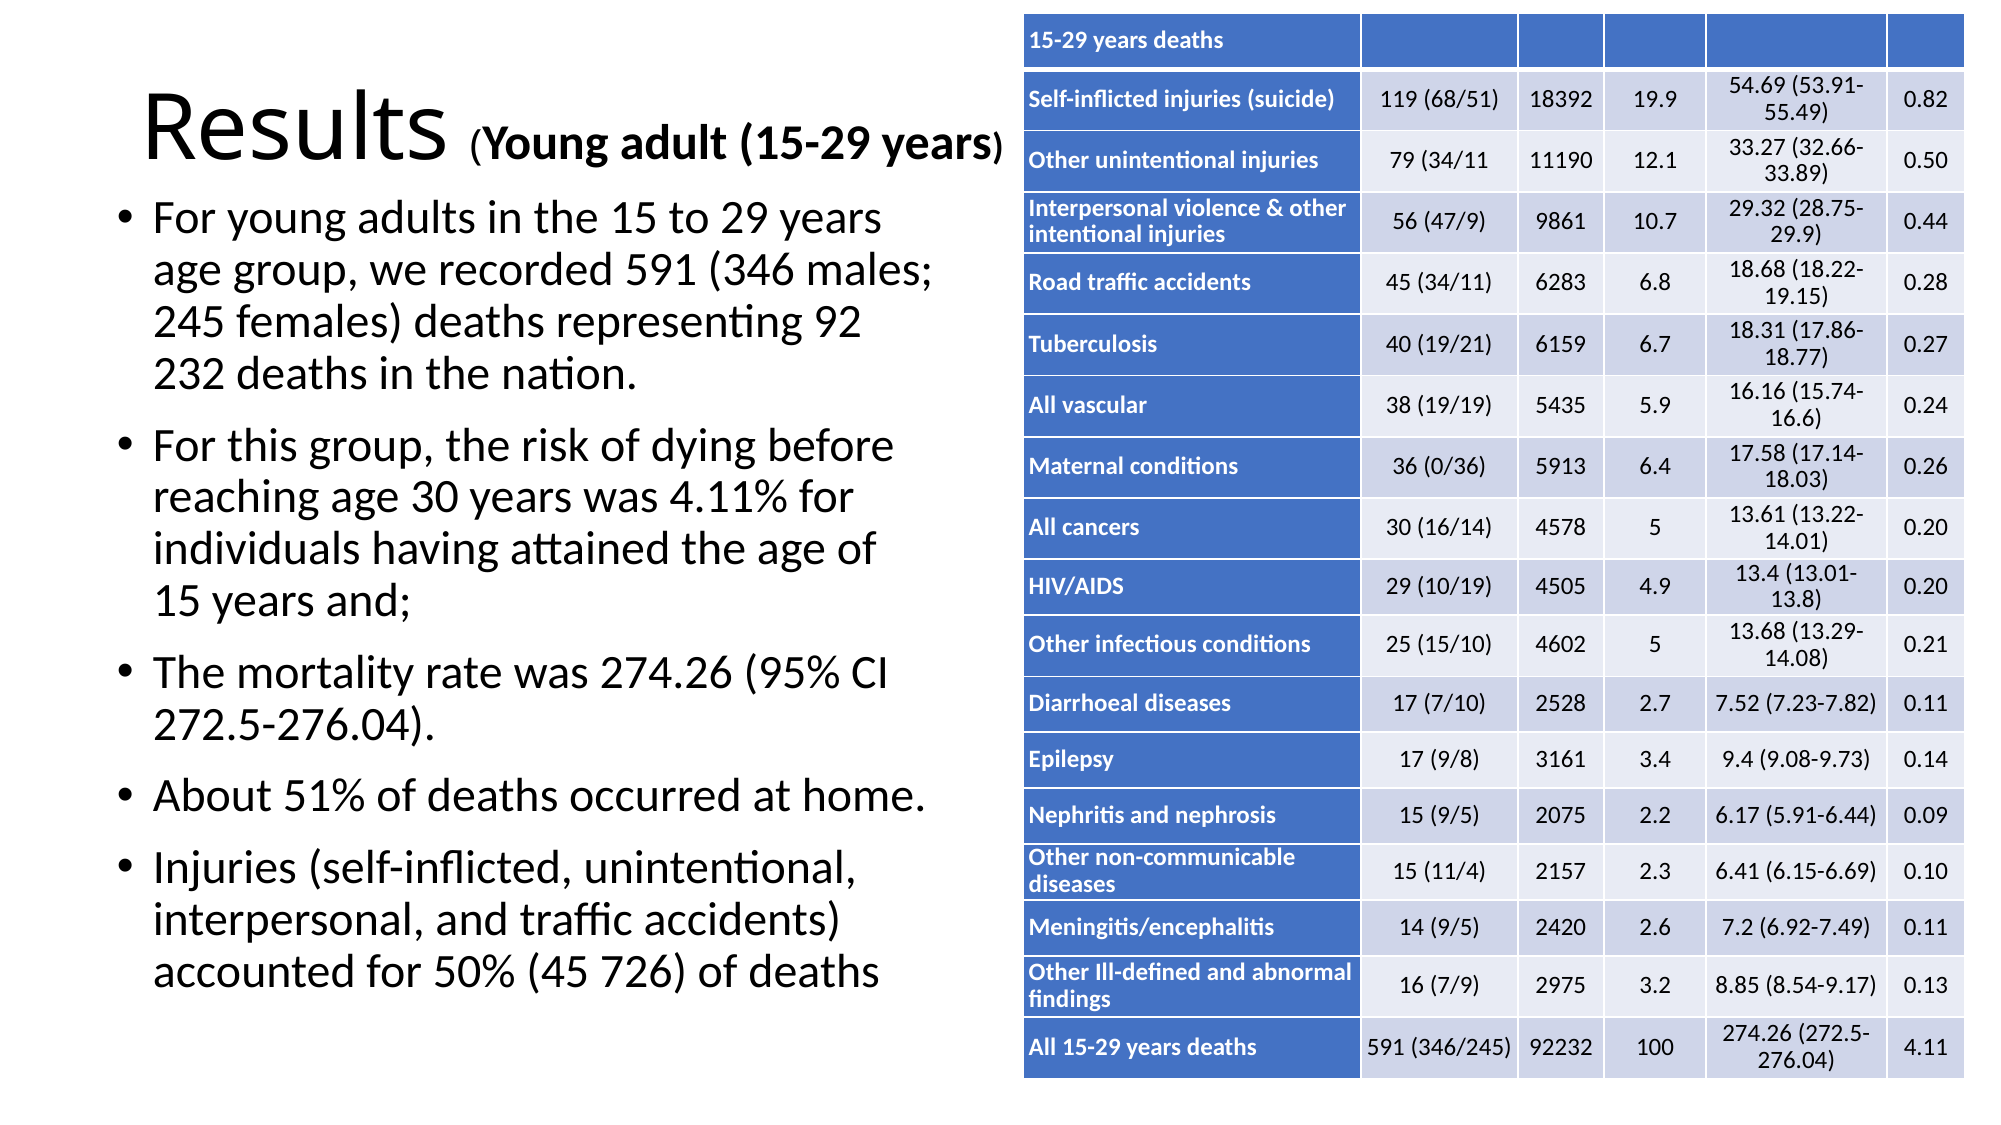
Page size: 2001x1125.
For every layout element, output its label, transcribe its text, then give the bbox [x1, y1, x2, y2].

table_cell 2.7 [1605, 677, 1705, 731]
table_cell 0.13 [1888, 957, 1964, 1016]
table_cell All vascular [1024, 376, 1360, 436]
table_cell 6.41 (6.15-6.69) [1707, 845, 1886, 899]
table_cell 45 (34/11) [1362, 254, 1517, 313]
table_cell 0.24 [1888, 376, 1964, 436]
table_header 15-29 years deaths [1024, 14, 1360, 67]
table_cell 4.11 [1888, 1018, 1964, 1078]
table_cell 30 (16/14) [1362, 499, 1517, 558]
table_cell 0.11 [1888, 901, 1964, 955]
table_cell 5.9 [1605, 376, 1705, 436]
table_cell 3.4 [1605, 733, 1705, 787]
table_cell Interpersonal violence & other intentional injuries [1024, 193, 1360, 252]
table_cell Meningitis/encephalitis [1024, 901, 1360, 955]
table_cell 6.4 [1605, 438, 1705, 497]
table_cell Diarrhoeal diseases [1024, 677, 1360, 731]
table_cell 2.3 [1605, 845, 1705, 899]
table_cell 5913 [1519, 438, 1603, 497]
table_cell 0.09 [1888, 789, 1964, 843]
table_cell 6.17 (5.91-6.44) [1707, 789, 1886, 843]
table_cell 17 (9/8) [1362, 733, 1517, 787]
table_cell 0.20 [1888, 560, 1964, 614]
table_cell 79 (34/11 [1362, 131, 1517, 191]
table_cell 40 (19/21) [1362, 315, 1517, 375]
table_cell 3.2 [1605, 957, 1705, 1016]
table_cell HIV/AIDS [1024, 560, 1360, 614]
table_header [1362, 14, 1517, 67]
table_cell 92232 [1519, 1018, 1603, 1078]
table_cell 29.32 (28.75-29.9) [1707, 193, 1886, 252]
table_cell All cancers [1024, 499, 1360, 558]
table_cell 0.44 [1888, 193, 1964, 252]
table_cell 10.7 [1605, 193, 1705, 252]
table_cell 5435 [1519, 376, 1603, 436]
table_cell Epilepsy [1024, 733, 1360, 787]
table_cell 6.8 [1605, 254, 1705, 313]
table_cell 4505 [1519, 560, 1603, 614]
table_cell 119 (68/51) [1362, 72, 1517, 130]
table_cell 7.52 (7.23-7.82) [1707, 677, 1886, 731]
table_cell 5 [1605, 499, 1705, 558]
table_cell 7.2 (6.92-7.49) [1707, 901, 1886, 955]
table_cell Tuberculosis [1024, 315, 1360, 375]
table_cell 15 (11/4) [1362, 845, 1517, 899]
table_cell 2975 [1519, 957, 1603, 1016]
table_cell 9861 [1519, 193, 1603, 252]
table_cell All 15-29 years deaths [1024, 1018, 1360, 1078]
table_header [1707, 14, 1886, 67]
table_cell 25 (15/10) [1362, 616, 1517, 676]
table_cell 2.2 [1605, 789, 1705, 843]
table_header [1519, 14, 1603, 67]
table_cell 16.16 (15.74-16.6) [1707, 376, 1886, 436]
table_cell 0.21 [1888, 616, 1964, 676]
table_cell Nephritis and nephrosis [1024, 789, 1360, 843]
table_cell 19.9 [1605, 72, 1705, 130]
table_cell Other unintentional injuries [1024, 131, 1360, 191]
table_cell 2528 [1519, 677, 1603, 731]
table_cell 2157 [1519, 845, 1603, 899]
table_cell 11190 [1519, 131, 1603, 191]
table_cell 33.27 (32.66-33.89) [1707, 131, 1886, 191]
table_cell 2420 [1519, 901, 1603, 955]
table_cell 8.85 (8.54-9.17) [1707, 957, 1886, 1016]
table_cell 17 (7/10) [1362, 677, 1517, 731]
table_cell Other Ill-defined and abnormal findings [1024, 957, 1360, 1016]
table_cell 18.31 (17.86-18.77) [1707, 315, 1886, 375]
title Results (Young adult (15-29 years) [125, 21, 1022, 240]
table_cell 15 (9/5) [1362, 789, 1517, 843]
table_cell 4578 [1519, 499, 1603, 558]
table_cell 0.10 [1888, 845, 1964, 899]
table_cell 591 (346/245) [1362, 1018, 1517, 1078]
table_cell 36 (0/36) [1362, 438, 1517, 497]
table_cell 5 [1605, 616, 1705, 676]
table_cell 6283 [1519, 254, 1603, 313]
table_cell 54.69 (53.91-55.49) [1707, 72, 1886, 130]
table_cell Other infectious conditions [1024, 616, 1360, 676]
table_cell 0.20 [1888, 499, 1964, 558]
table_cell 0.26 [1888, 438, 1964, 497]
table_cell 0.27 [1888, 315, 1964, 375]
table_cell Self-inflicted injuries (suicide) [1024, 72, 1360, 130]
table_cell 0.50 [1888, 131, 1964, 191]
table_header [1605, 14, 1705, 67]
table_cell Maternal conditions [1024, 438, 1360, 497]
table_cell 12.1 [1605, 131, 1705, 191]
table_cell 29 (10/19) [1362, 560, 1517, 614]
table_cell 56 (47/9) [1362, 193, 1517, 252]
table_cell 0.14 [1888, 733, 1964, 787]
table_cell 16 (7/9) [1362, 957, 1517, 1016]
table_cell 0.28 [1888, 254, 1964, 313]
table_cell 2.6 [1605, 901, 1705, 955]
table_header [1888, 14, 1964, 67]
table_cell 13.68 (13.29-14.08) [1707, 616, 1886, 676]
table_cell 4.9 [1605, 560, 1705, 614]
table_cell 13.61 (13.22-14.01) [1707, 499, 1886, 558]
table_cell 38 (19/19) [1362, 376, 1517, 436]
table_cell 6159 [1519, 315, 1603, 375]
table_cell Other non-communicable diseases [1024, 845, 1360, 899]
table_cell 100 [1605, 1018, 1705, 1078]
table_cell 0.11 [1888, 677, 1964, 731]
table_cell 0.82 [1888, 72, 1964, 130]
table_cell 4602 [1519, 616, 1603, 676]
table_cell Road traffic accidents [1024, 254, 1360, 313]
table_cell 13.4 (13.01-13.8) [1707, 560, 1886, 614]
table_cell 274.26 (272.5-276.04) [1707, 1018, 1886, 1078]
table_cell 18392 [1519, 72, 1603, 130]
table_cell 9.4 (9.08-9.73) [1707, 733, 1886, 787]
table_cell 18.68 (18.22-19.15) [1707, 254, 1886, 313]
table_cell 17.58 (17.14-18.03) [1707, 438, 1886, 497]
table_cell 3161 [1519, 733, 1603, 787]
list For young adults in the 15 to 29 years age group, we recorded 591 (346 males; 245 females) deaths representing 92 232 deaths in the nation. For this group, the risk of dying before reaching age 30 years was 4.11% for individuals having attained the age of 15 years and; The mortality rate was 274.26 (95% CI 272.5-276.04). About 51% of deaths occurred at home. Injuries (self-inflicted, unintentional, interpersonal, and traffic accidents) accounted for 50% (45 726) of deaths [101, 185, 952, 1088]
table_cell 6.7 [1605, 315, 1705, 375]
table_cell 2075 [1519, 789, 1603, 843]
table_cell 14 (9/5) [1362, 901, 1517, 955]
